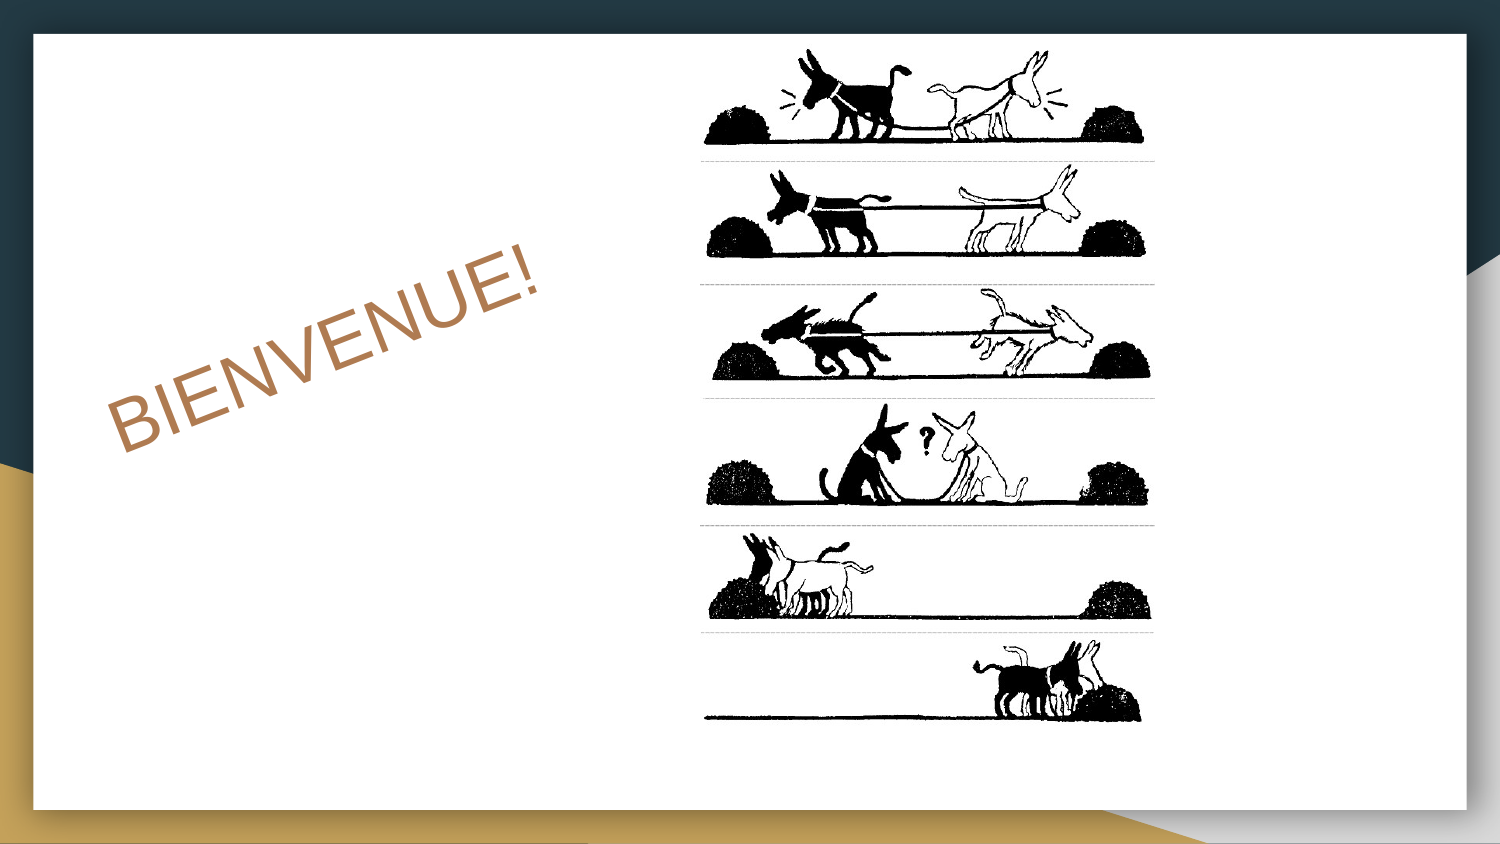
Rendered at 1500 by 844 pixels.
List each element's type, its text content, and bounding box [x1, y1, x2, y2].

picture [699, 36, 1155, 726]
text_box BIENVENUE! [77, 204, 573, 482]
